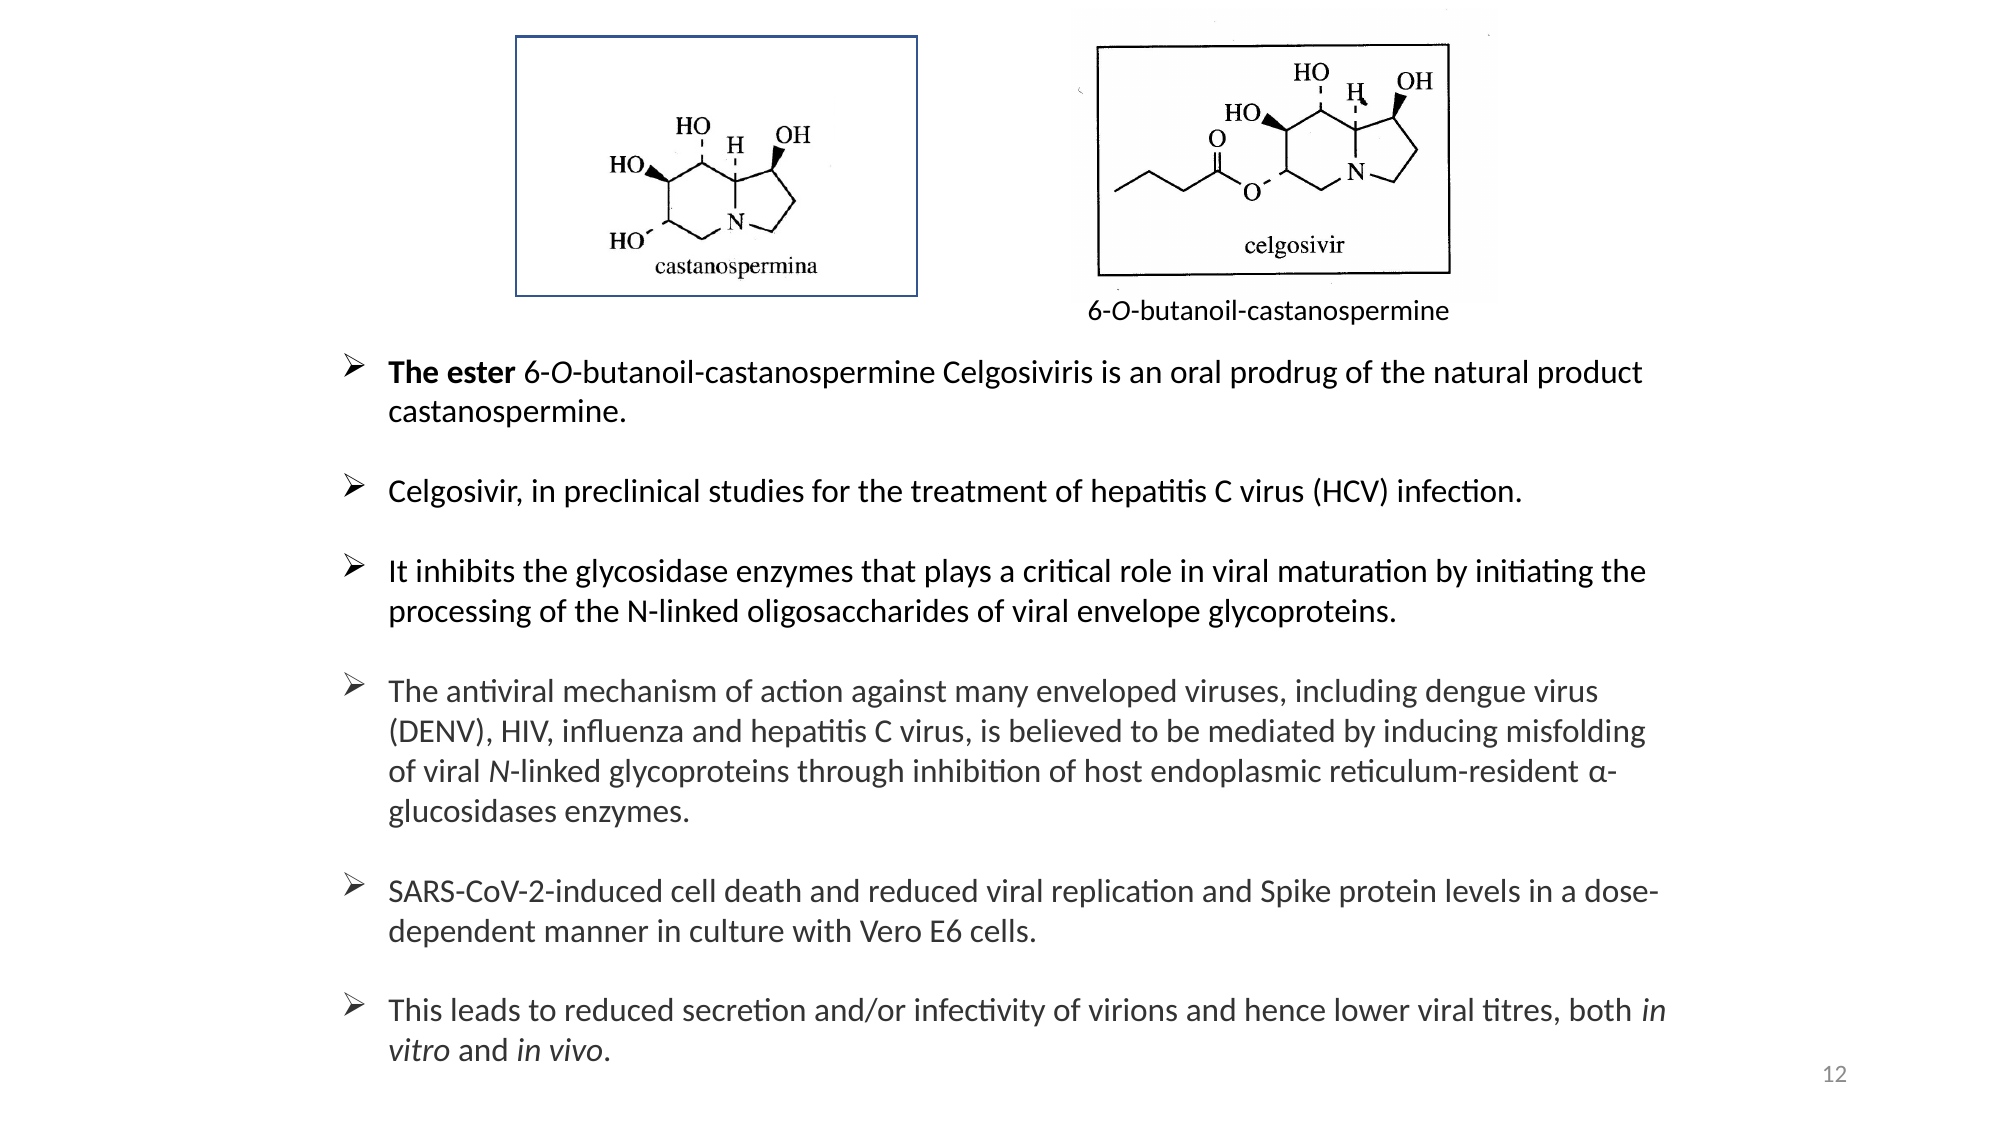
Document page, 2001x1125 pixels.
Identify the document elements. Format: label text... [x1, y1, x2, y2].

text_box The ester 6-O-butanoil-castanospermine Celgosiviris is an oral prodrug of the natural product castanospermine. Celgosivir, in preclinical studies for the treatment of hepatitis C virus (HCV) infection. It inhibits the glycosidase enzymes that plays a critical role in viral maturation by initiating the processing of the N-linked oligosaccharides of viral envelope glycoproteins. The antiviral mechanism of action against many enveloped viruses, including dengue virus (DENV), HIV, influenza and hepatitis C virus, is believed to be mediated by inducing misfolding of viral N-linked glycoproteins through inhibition of host endoplasmic reticulum-resident α-glucosidases enzymes. SARS-CoV-2-induced cell death and reduced viral replication and Spike protein levels in a dose-dependent manner in culture with Vero E6 cells. This leads to reduced secretion and/or infectivity of virions and hence lower viral titres, both in vitro and in vivo. [326, 342, 1686, 1116]
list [1071, 8, 1498, 303]
slide_number 12 [1686, 1042, 1863, 1103]
text_box 6-O-butanoil-castanospermine [1073, 303, 1465, 334]
picture [598, 62, 835, 284]
text_box [515, 35, 918, 297]
